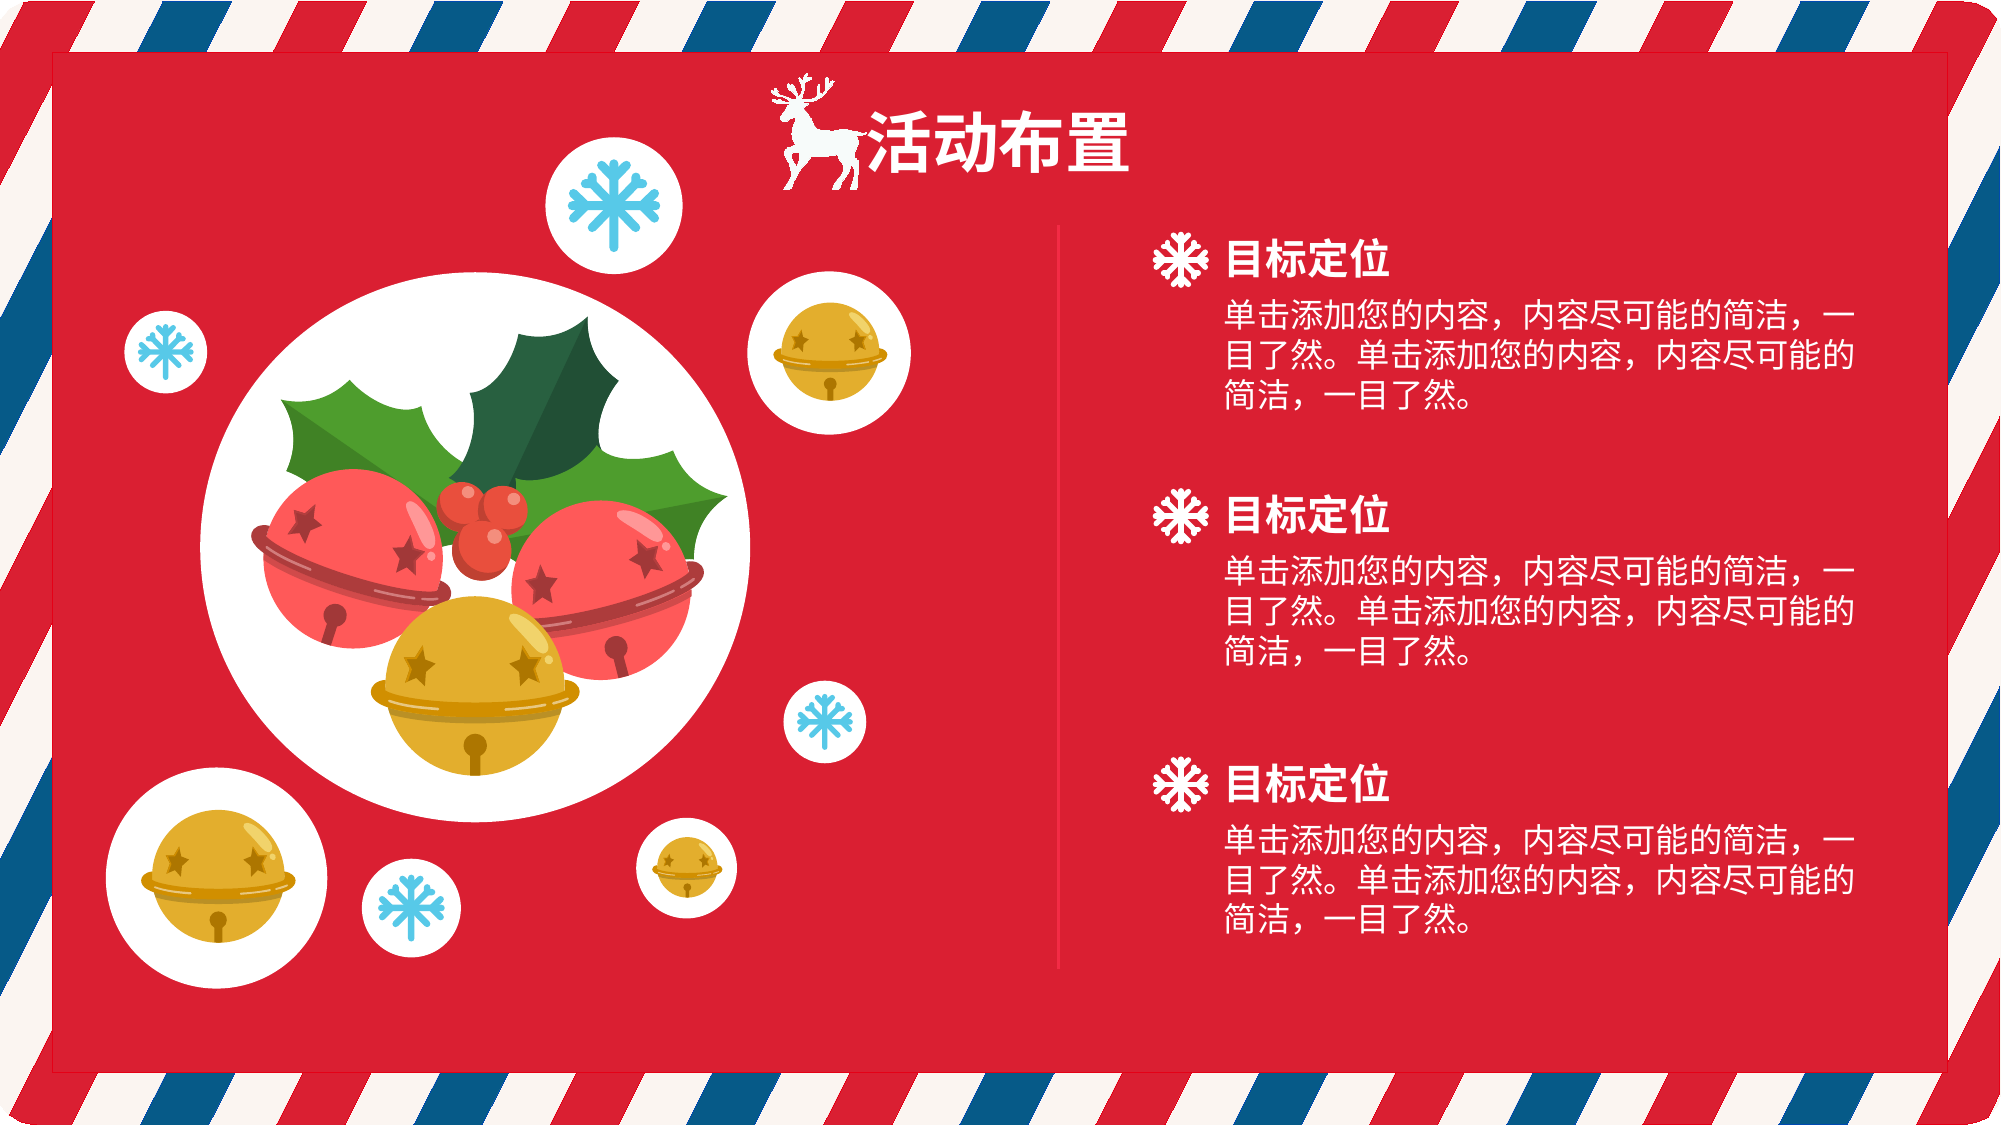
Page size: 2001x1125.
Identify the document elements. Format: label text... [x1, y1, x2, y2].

text_box 目标定位 [1209, 750, 1685, 811]
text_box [545, 137, 683, 275]
picture [1152, 488, 1210, 545]
picture [1152, 756, 1210, 813]
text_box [783, 680, 867, 764]
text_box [636, 817, 737, 919]
text_box 活动布置 [850, 93, 1551, 188]
text_box 目标定位 [1209, 481, 1685, 543]
text_box 单击添加您的内容，内容尽可能的简洁，一目了然。单击添加您的内容，内容尽可能的简洁，一目了然。 [1209, 811, 1886, 946]
text_box 单击添加您的内容，内容尽可能的简洁，一目了然。单击添加您的内容，内容尽可能的简洁，一目了然。 [1209, 543, 1886, 678]
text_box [747, 271, 911, 435]
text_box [124, 310, 208, 394]
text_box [200, 272, 751, 823]
text_box 目标定位 [1209, 225, 1685, 286]
text_box [771, 73, 867, 190]
picture [1152, 231, 1210, 288]
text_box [105, 767, 328, 989]
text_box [361, 858, 461, 958]
text_box 单击添加您的内容，内容尽可能的简洁，一目了然。单击添加您的内容，内容尽可能的简洁，一目了然。 [1209, 286, 1886, 422]
